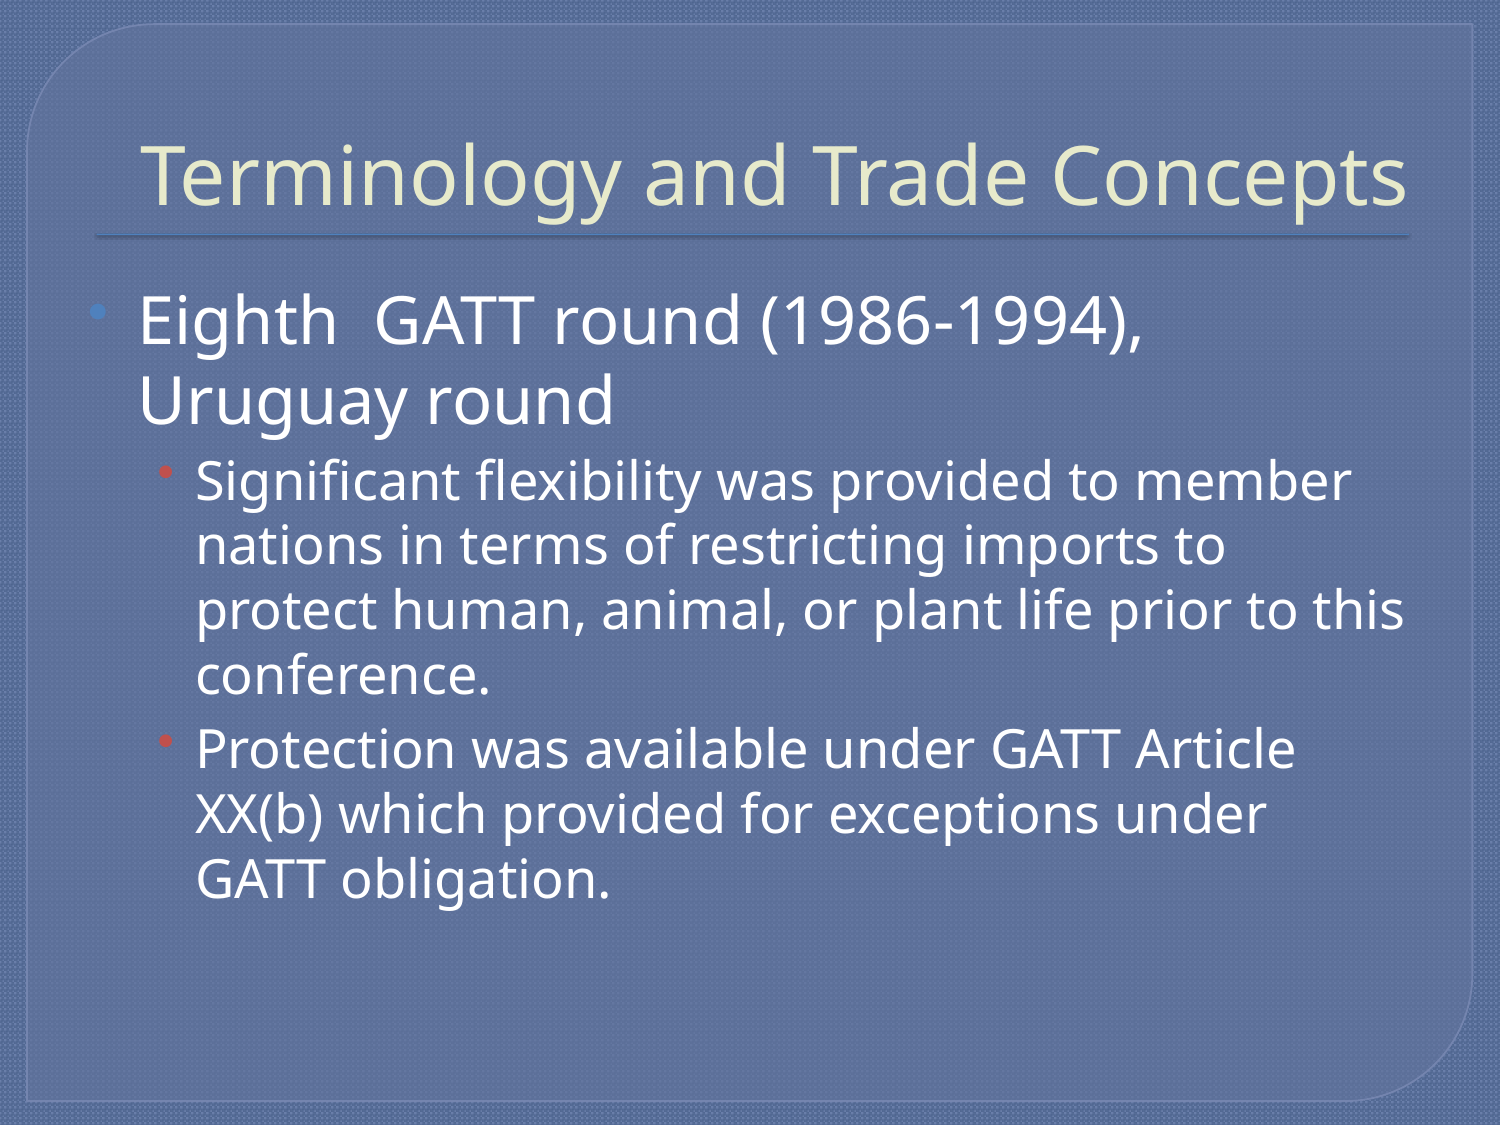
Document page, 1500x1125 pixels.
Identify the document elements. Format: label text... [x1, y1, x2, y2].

title Terminology and Trade Concepts [75, 41, 1425, 230]
list Eighth GATT round (1986-1994), Uruguay round Significant flexibility was provided to member nations in terms of restricting imports to protect human, animal, or plant life prior to this conference. Protection was available under GATT Article XX(b) which provided for exceptions under GATT obligation. [74, 269, 1426, 1013]
